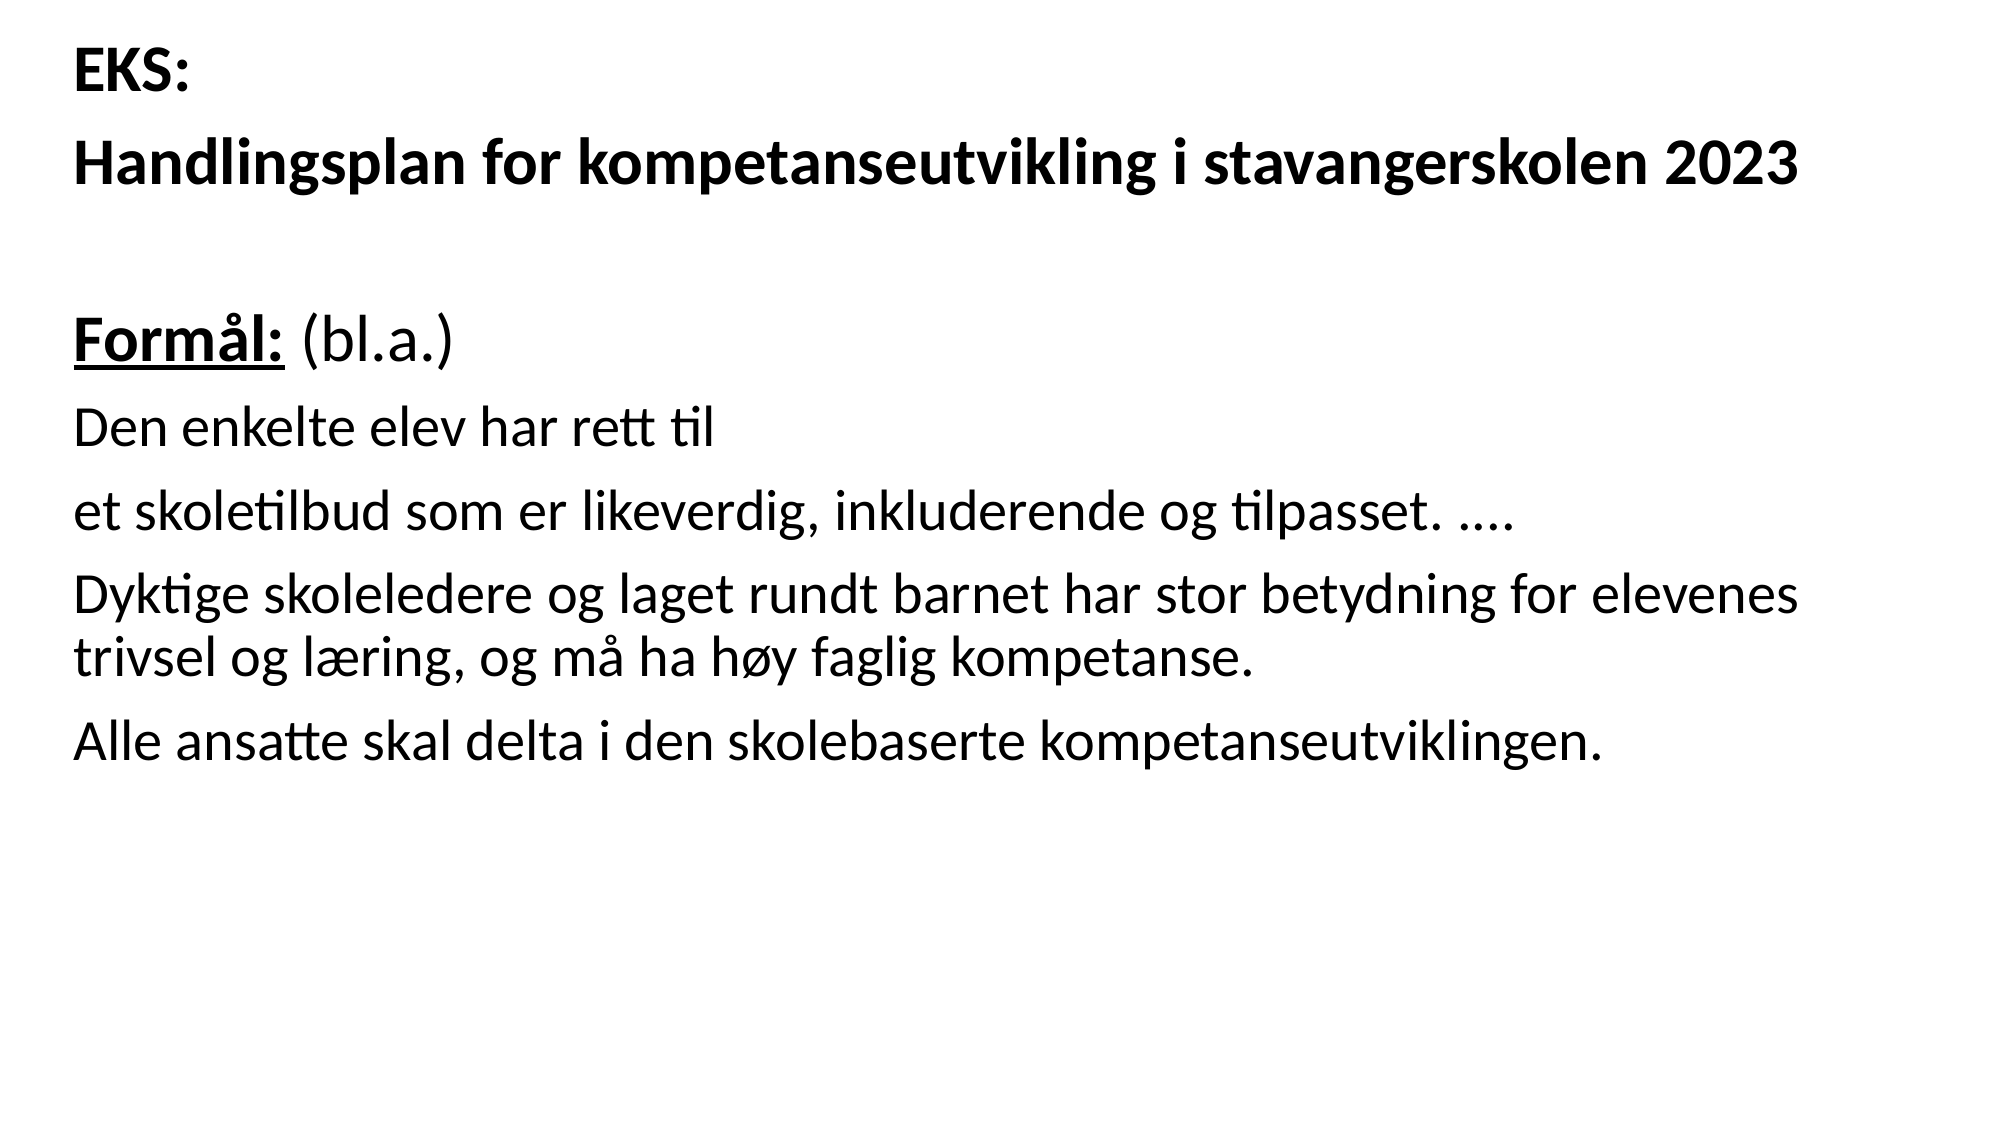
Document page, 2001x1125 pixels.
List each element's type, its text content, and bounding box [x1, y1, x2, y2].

list EKS: Handlingsplan for kompetanseutvikling i stavangerskolen 2023 Formål: (bl.a.) Den enkelte elev har rett til et skoletilbud som er likeverdig, inkluderende og tilpasset. .... Dyktige skoleledere og laget rundt barnet har stor betydning for elevenes trivsel og læring, og må ha høy faglig kompetanse. Alle ansatte skal delta i den skolebaserte kompetanseutviklingen. [58, 26, 1944, 1059]
